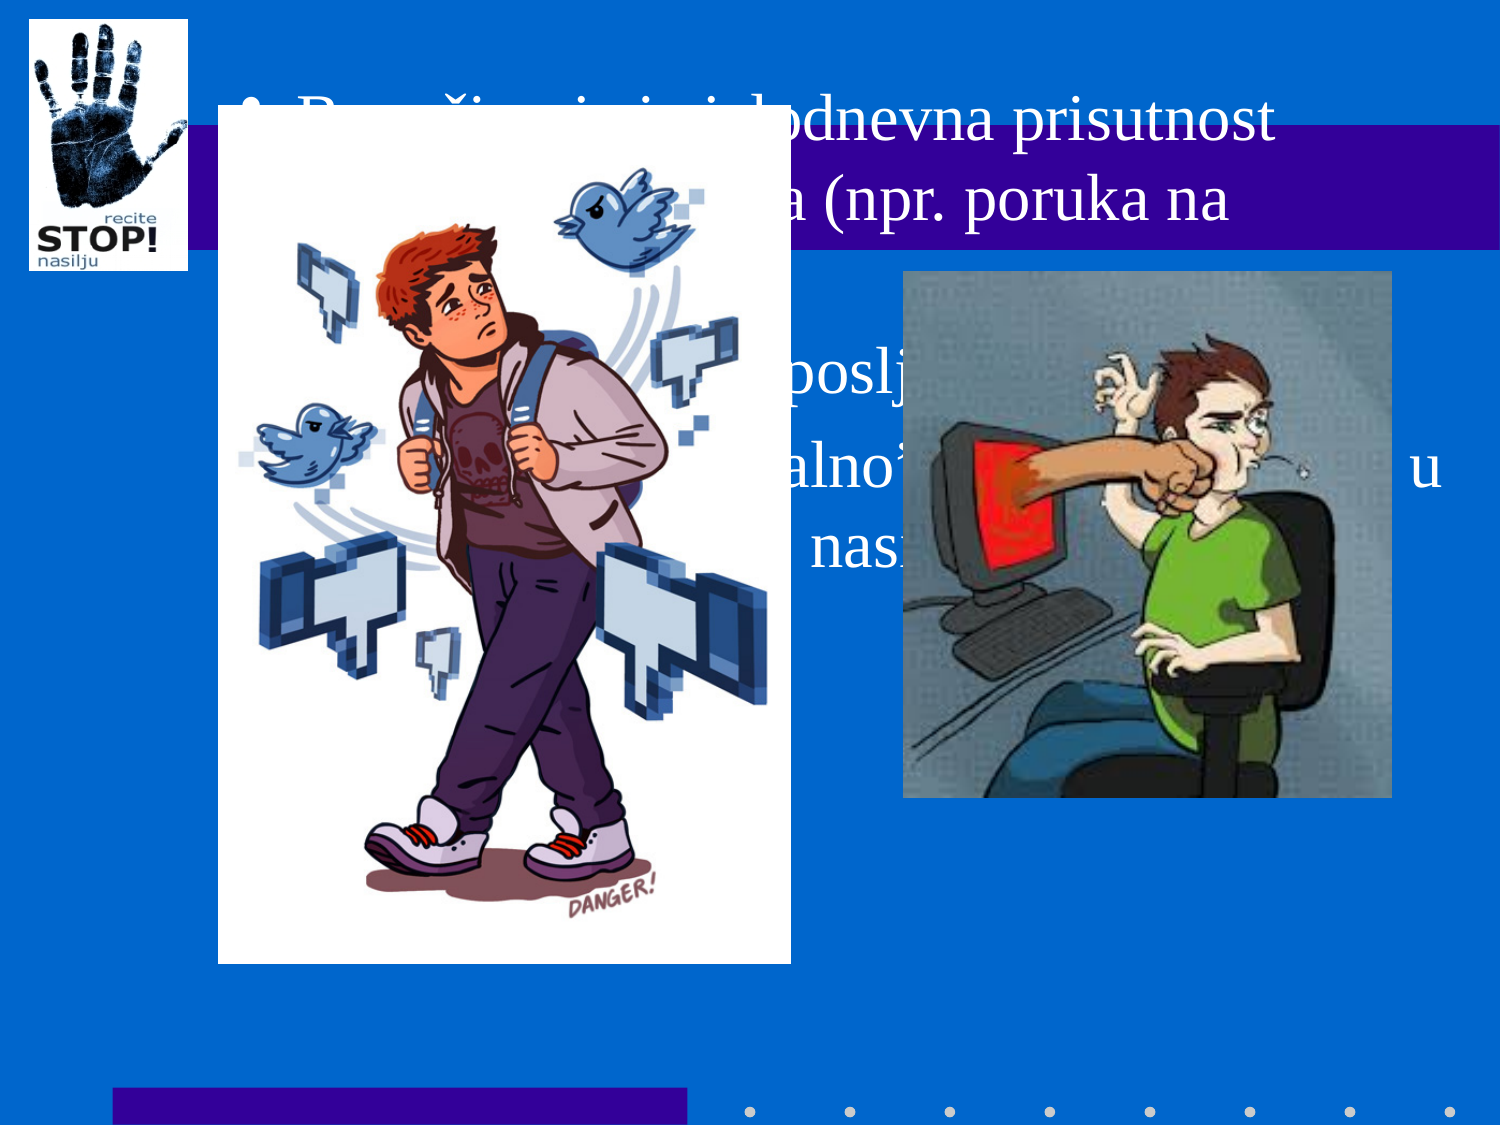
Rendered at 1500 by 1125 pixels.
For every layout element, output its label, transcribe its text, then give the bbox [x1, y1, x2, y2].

picture [29, 19, 188, 271]
picture [218, 105, 792, 964]
picture [903, 271, 1392, 798]
list Brzo širenje i cjelodnevna prisutnost nasilnog ponašanja (npr. poruka na Facebook stranici) → moguće teže posljedice za žrtvu Iako je „tradicionalno” vršnjačko nasilje u padu, elektroničko nasilje je u porastu [225, 66, 1500, 742]
